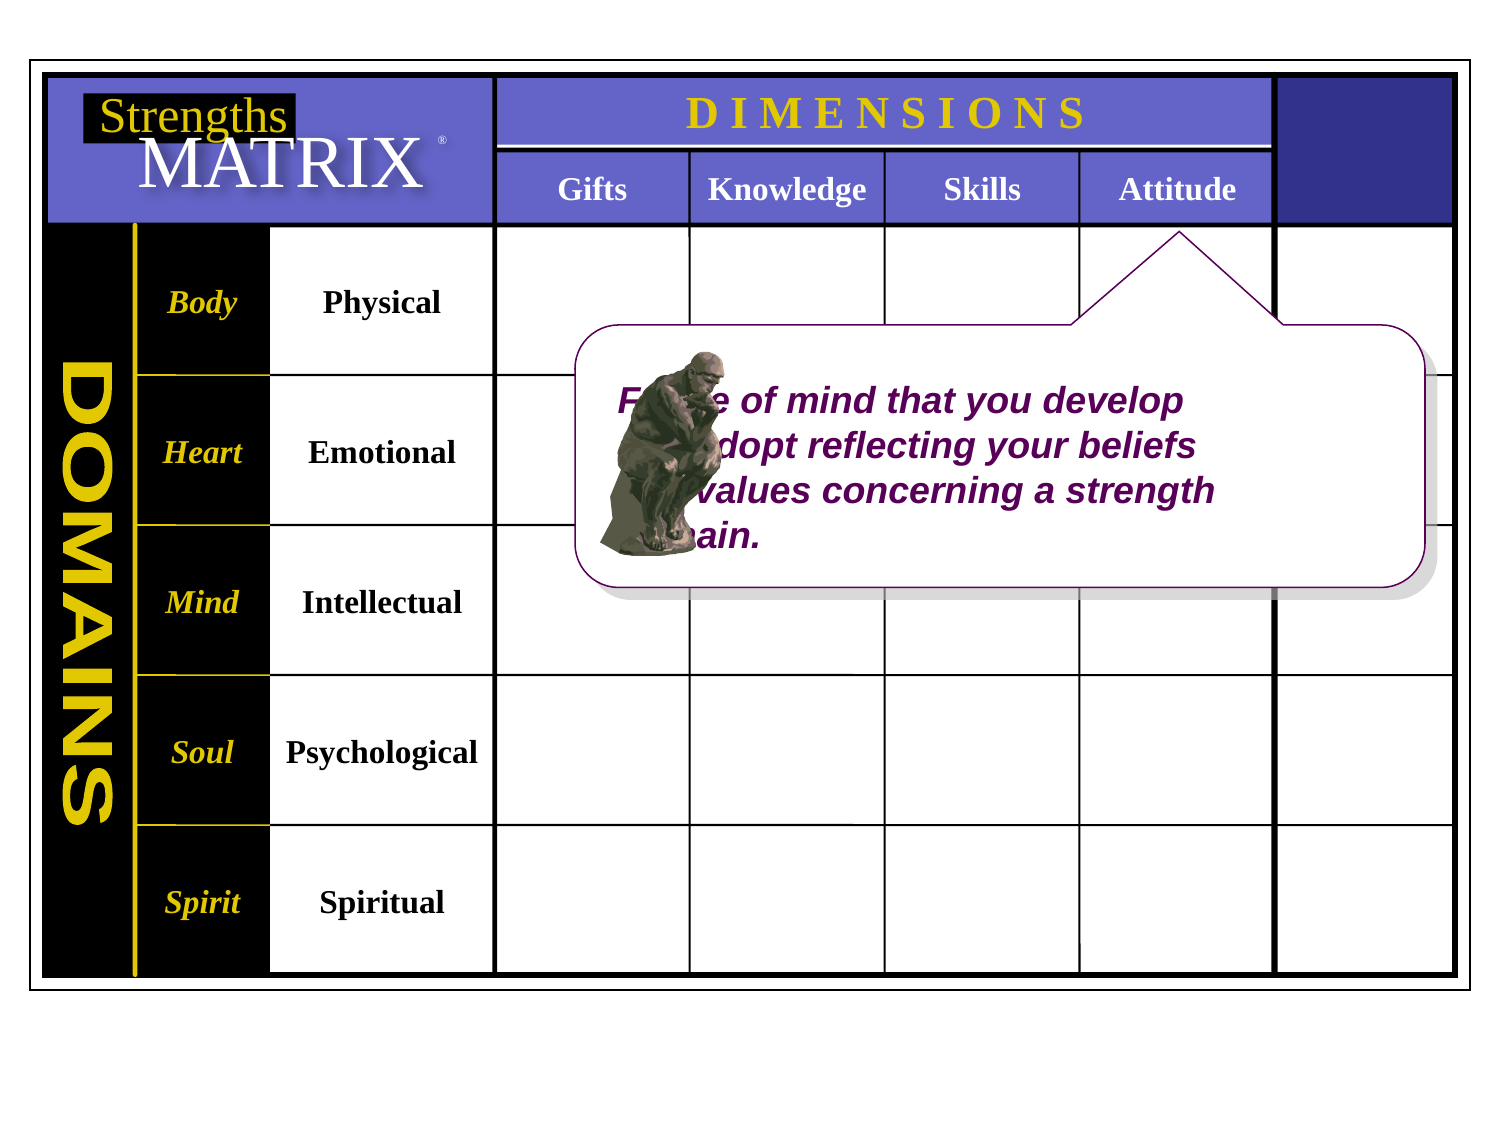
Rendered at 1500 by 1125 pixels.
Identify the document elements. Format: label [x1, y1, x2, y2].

text_box [29, 59, 1471, 991]
text_box [574, 324, 1438, 601]
